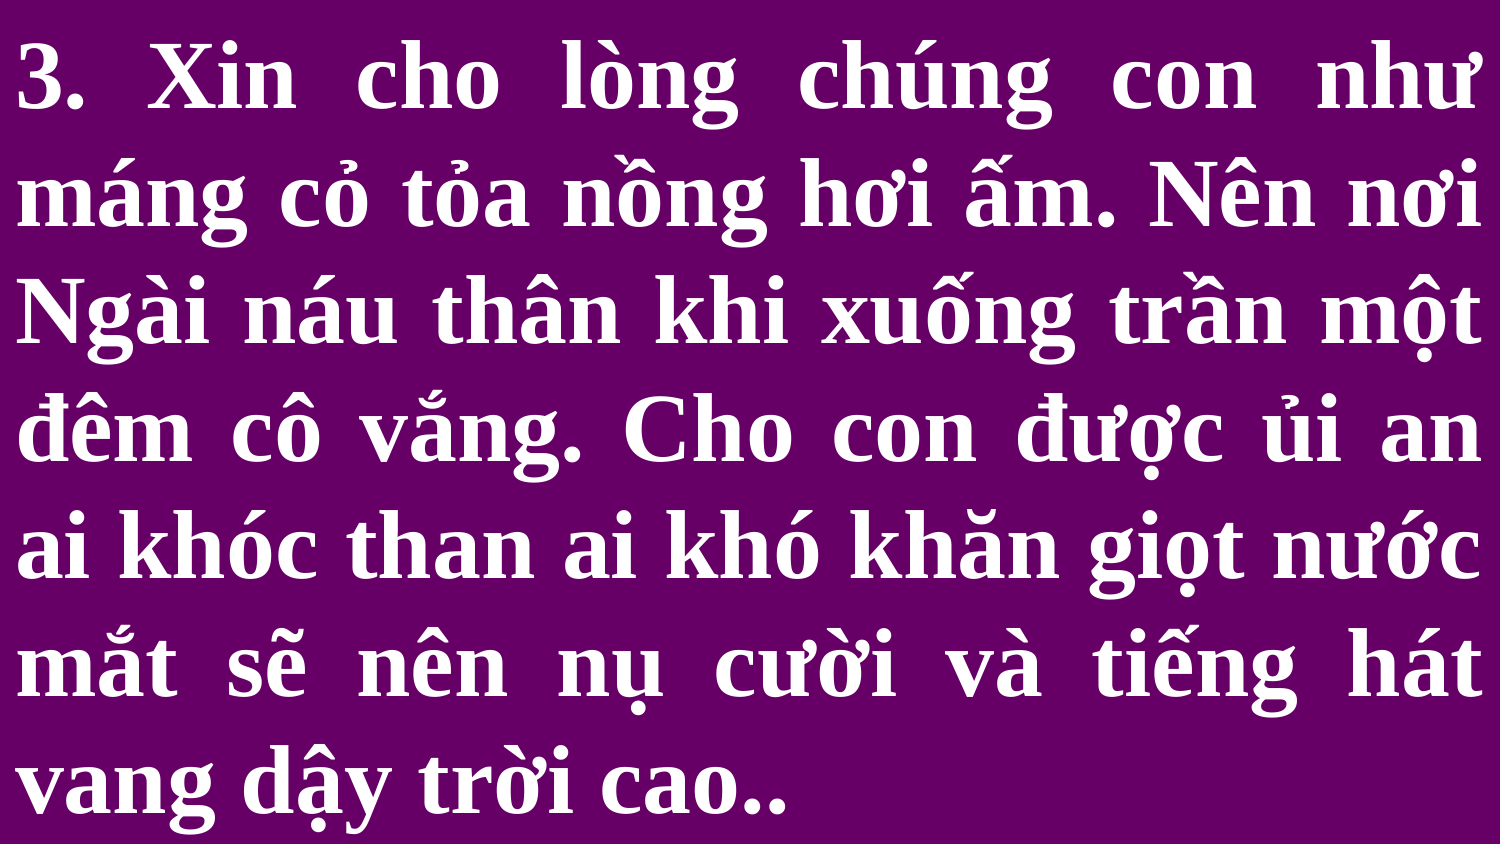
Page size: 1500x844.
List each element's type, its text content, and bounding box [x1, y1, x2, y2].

title 3. Xin cho lòng chúng con như máng cỏ tỏa nồng hơi ấm. Nên nơi Ngài náu thân khi xuống trần một đêm cô vắng. Cho con được ủi an ai khóc than ai khó khăn giọt nước mắt sẽ nên nụ cười và tiếng hát vang dậy trời cao.. [0, 0, 1500, 844]
